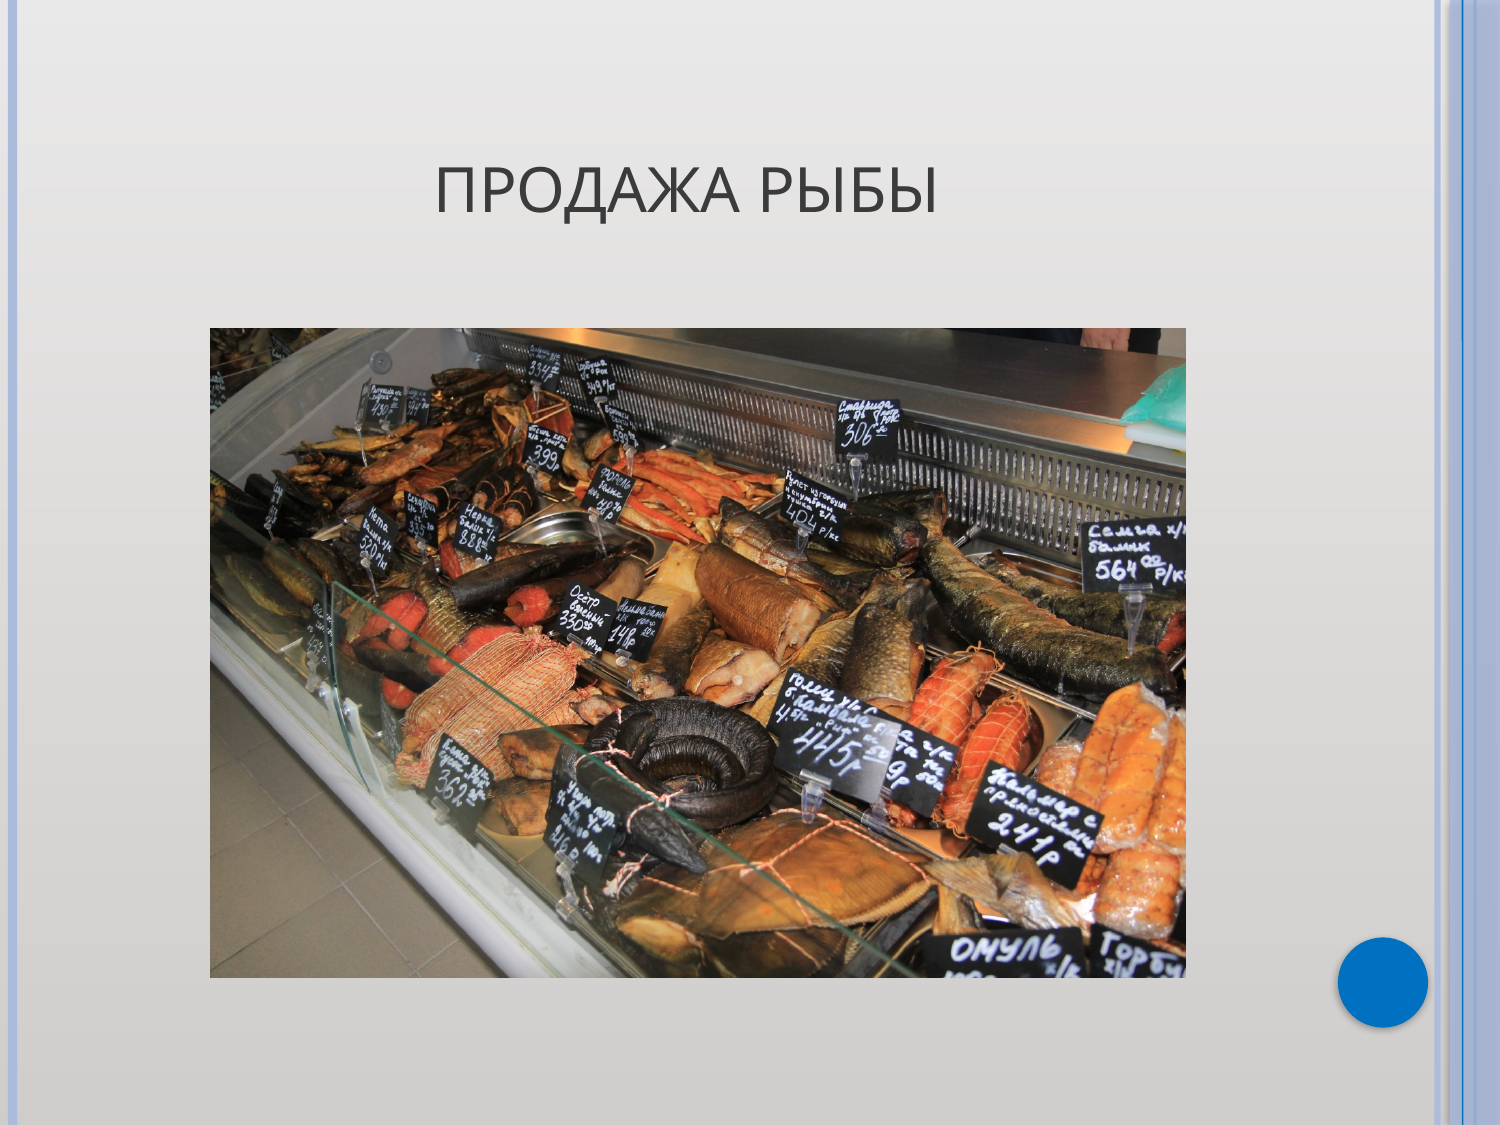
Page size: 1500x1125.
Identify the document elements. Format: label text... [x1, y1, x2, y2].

title Продажа рыбы [75, 45, 1300, 233]
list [210, 327, 1186, 979]
